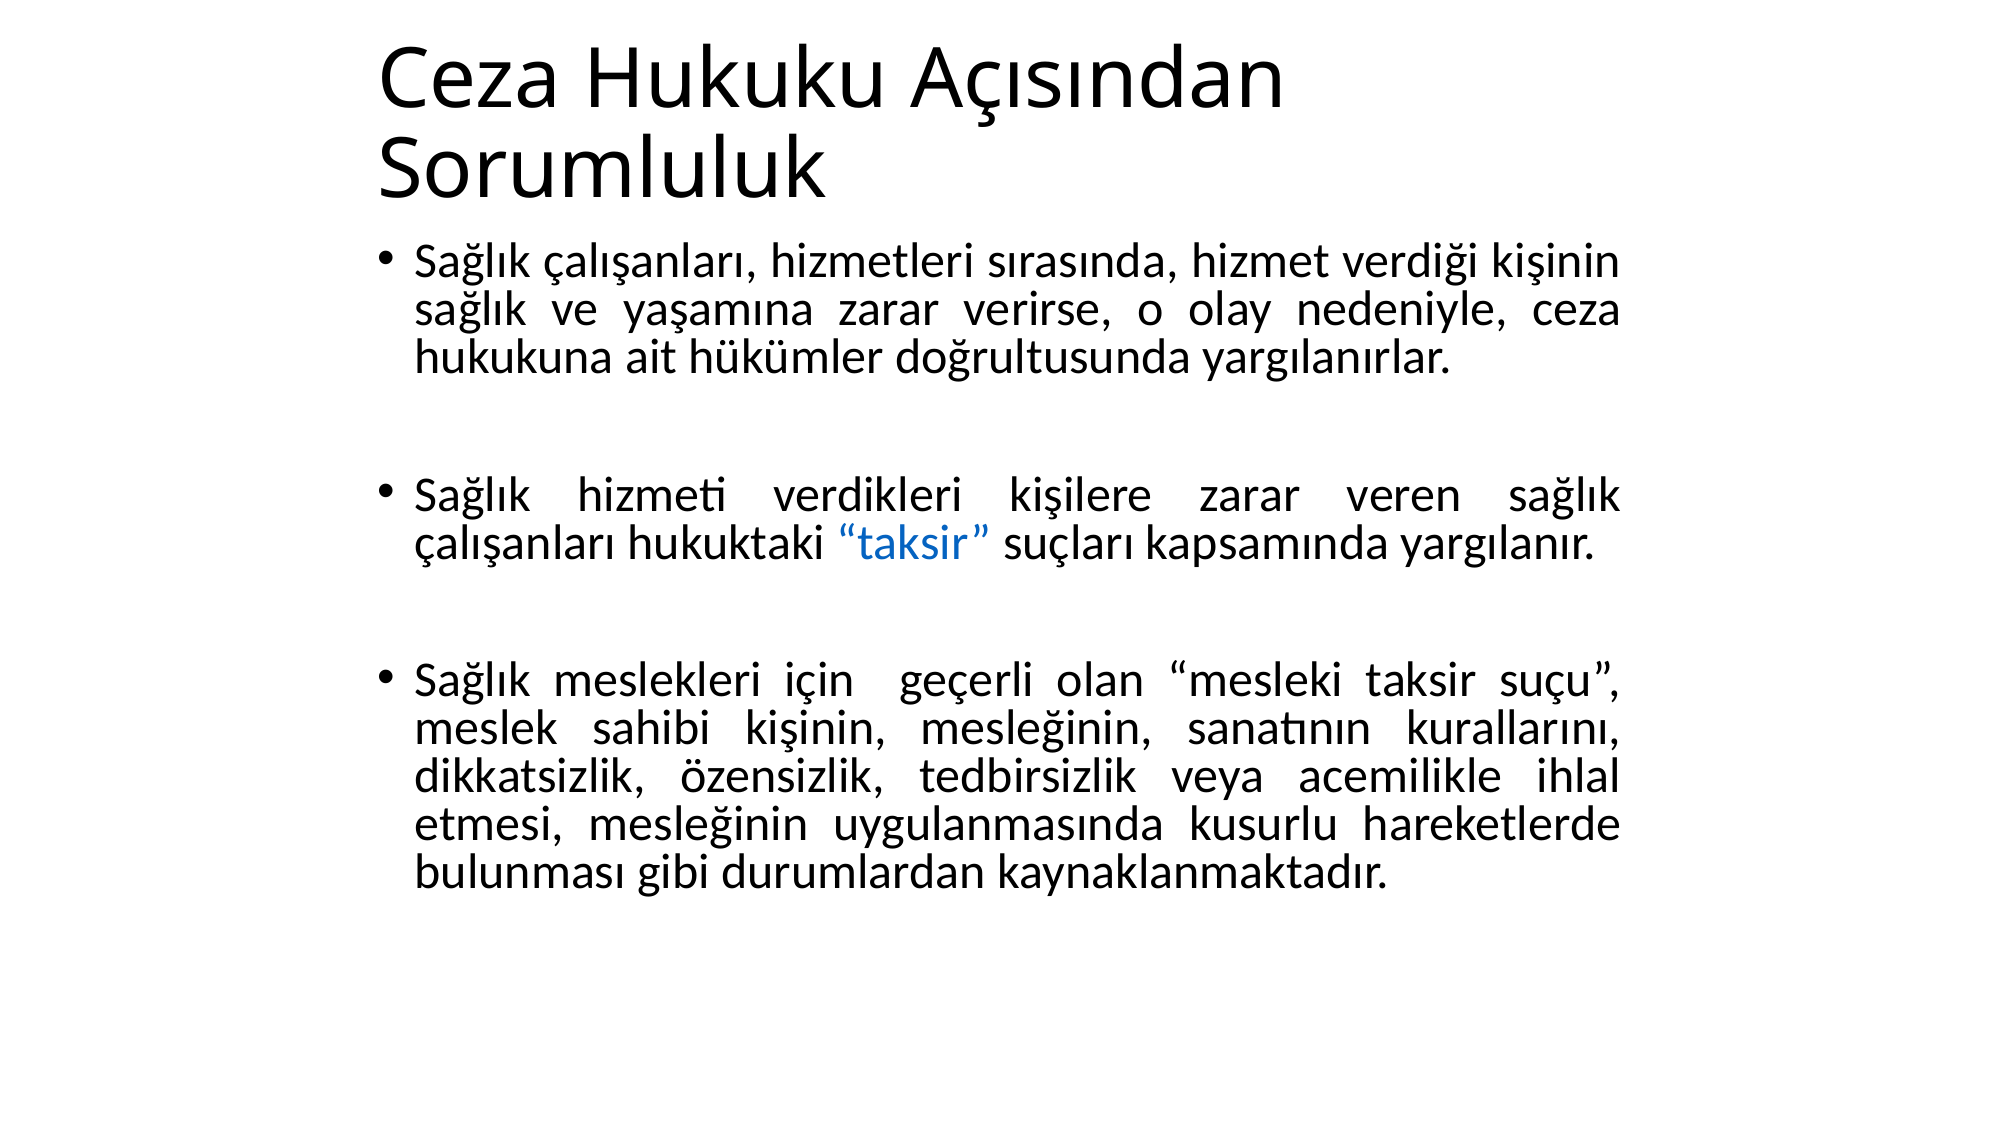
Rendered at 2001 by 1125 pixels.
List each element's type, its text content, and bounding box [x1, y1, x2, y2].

list Sağlık çalışanları, hizmetleri sırasında, hizmet verdiği kişinin sağlık ve yaşamına zarar verirse, o olay nedeniyle, ceza hukukuna ait hükümler doğrultusunda yargılanırlar. Sağlık hizmeti verdikleri kişilere zarar veren sağlık çalışanları hukuktaki “taksir” suçları kapsamında yargılanır. Sağlık meslekleri için geçerli olan “mesleki taksir suçu”, meslek sahibi kişinin, mesleğinin, sanatının kurallarını, dikkatsizlik, özensizlik, tedbirsizlik veya acemilikle ihlal etmesi, mesleğinin uygulanmasında kusurlu hareketlerde bulunması gibi durumlardan kaynaklanmaktadır. [362, 231, 1637, 1000]
title Ceza Hukuku Açısından Sorumluluk [362, 54, 1688, 197]
